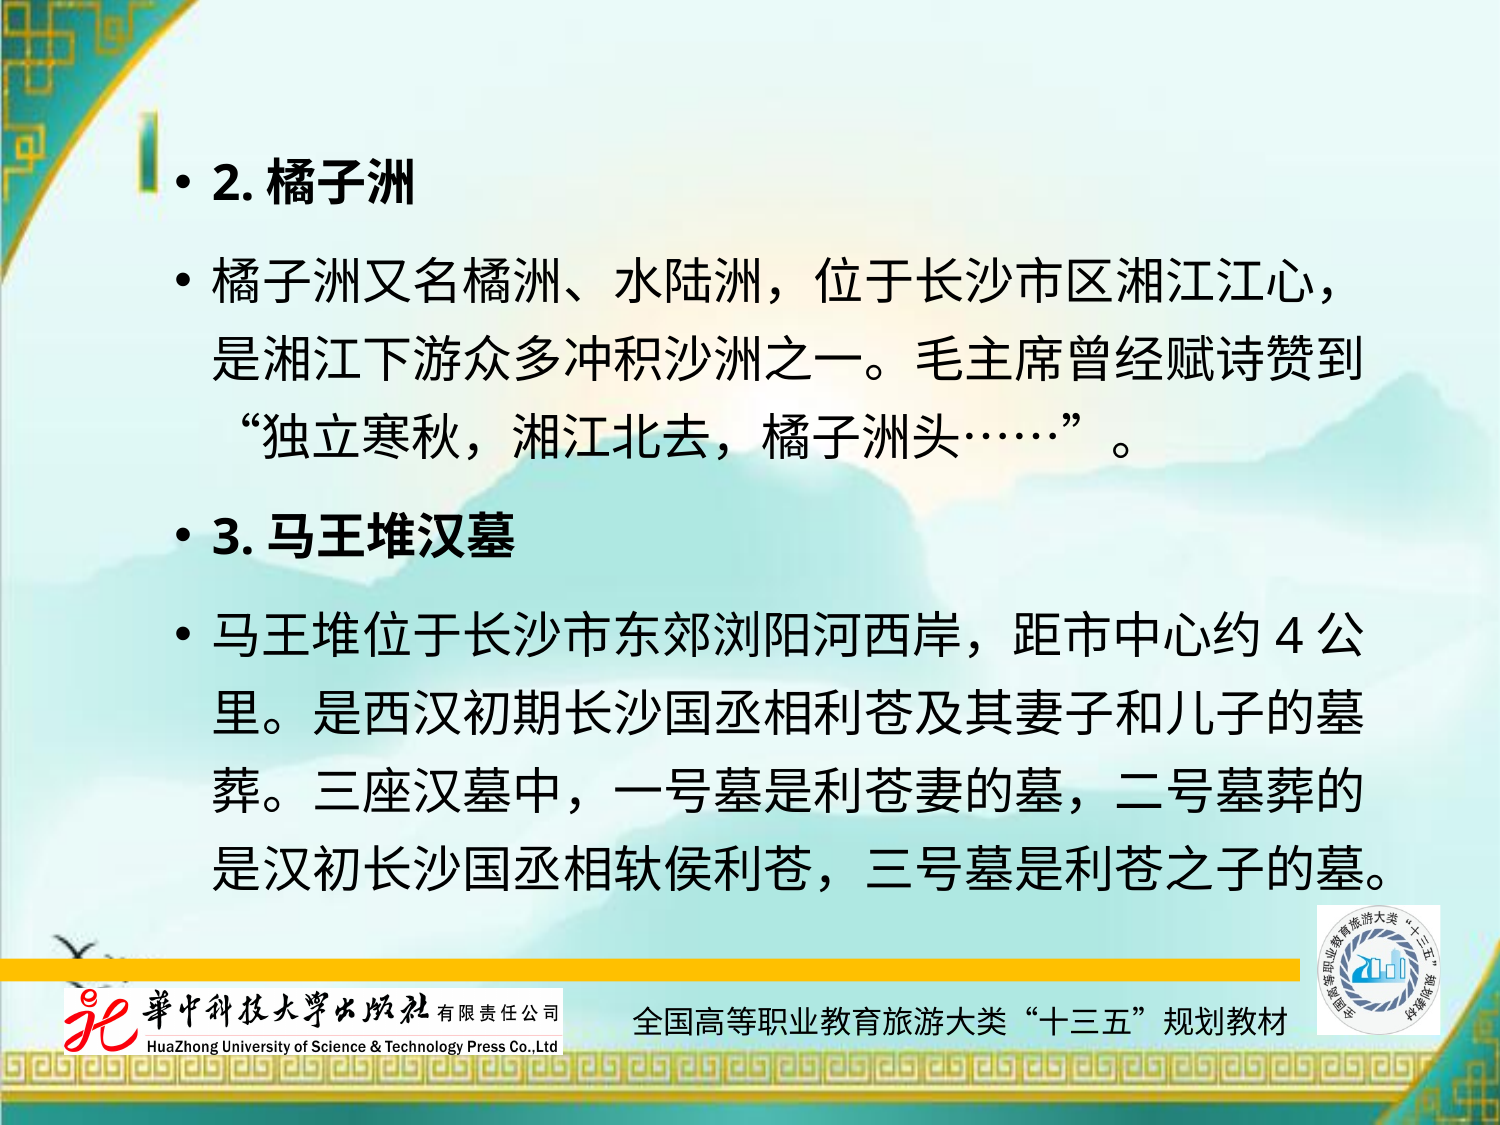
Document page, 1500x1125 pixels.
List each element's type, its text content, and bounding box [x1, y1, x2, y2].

list 2.橘子洲 橘子洲又名橘洲、水陆洲，位于长沙市区湘江江心，是湘江下游众多冲积沙洲之一。毛主席曾经赋诗赞到“独立寒秋，湘江北去，橘子洲头……”。 3.马王堆汉墓 马王堆位于长沙市东郊浏阳河西岸，距市中心约4公里。是西汉初期长沙国丞相利苍及其妻子和儿子的墓葬。三座汉墓中，一号墓是利苍妻的墓，二号墓葬的是汉初长沙国丞相轪侯利苍，三号墓是利苍之子的墓。 [159, 125, 1381, 988]
picture [0, 0, 1500, 1125]
